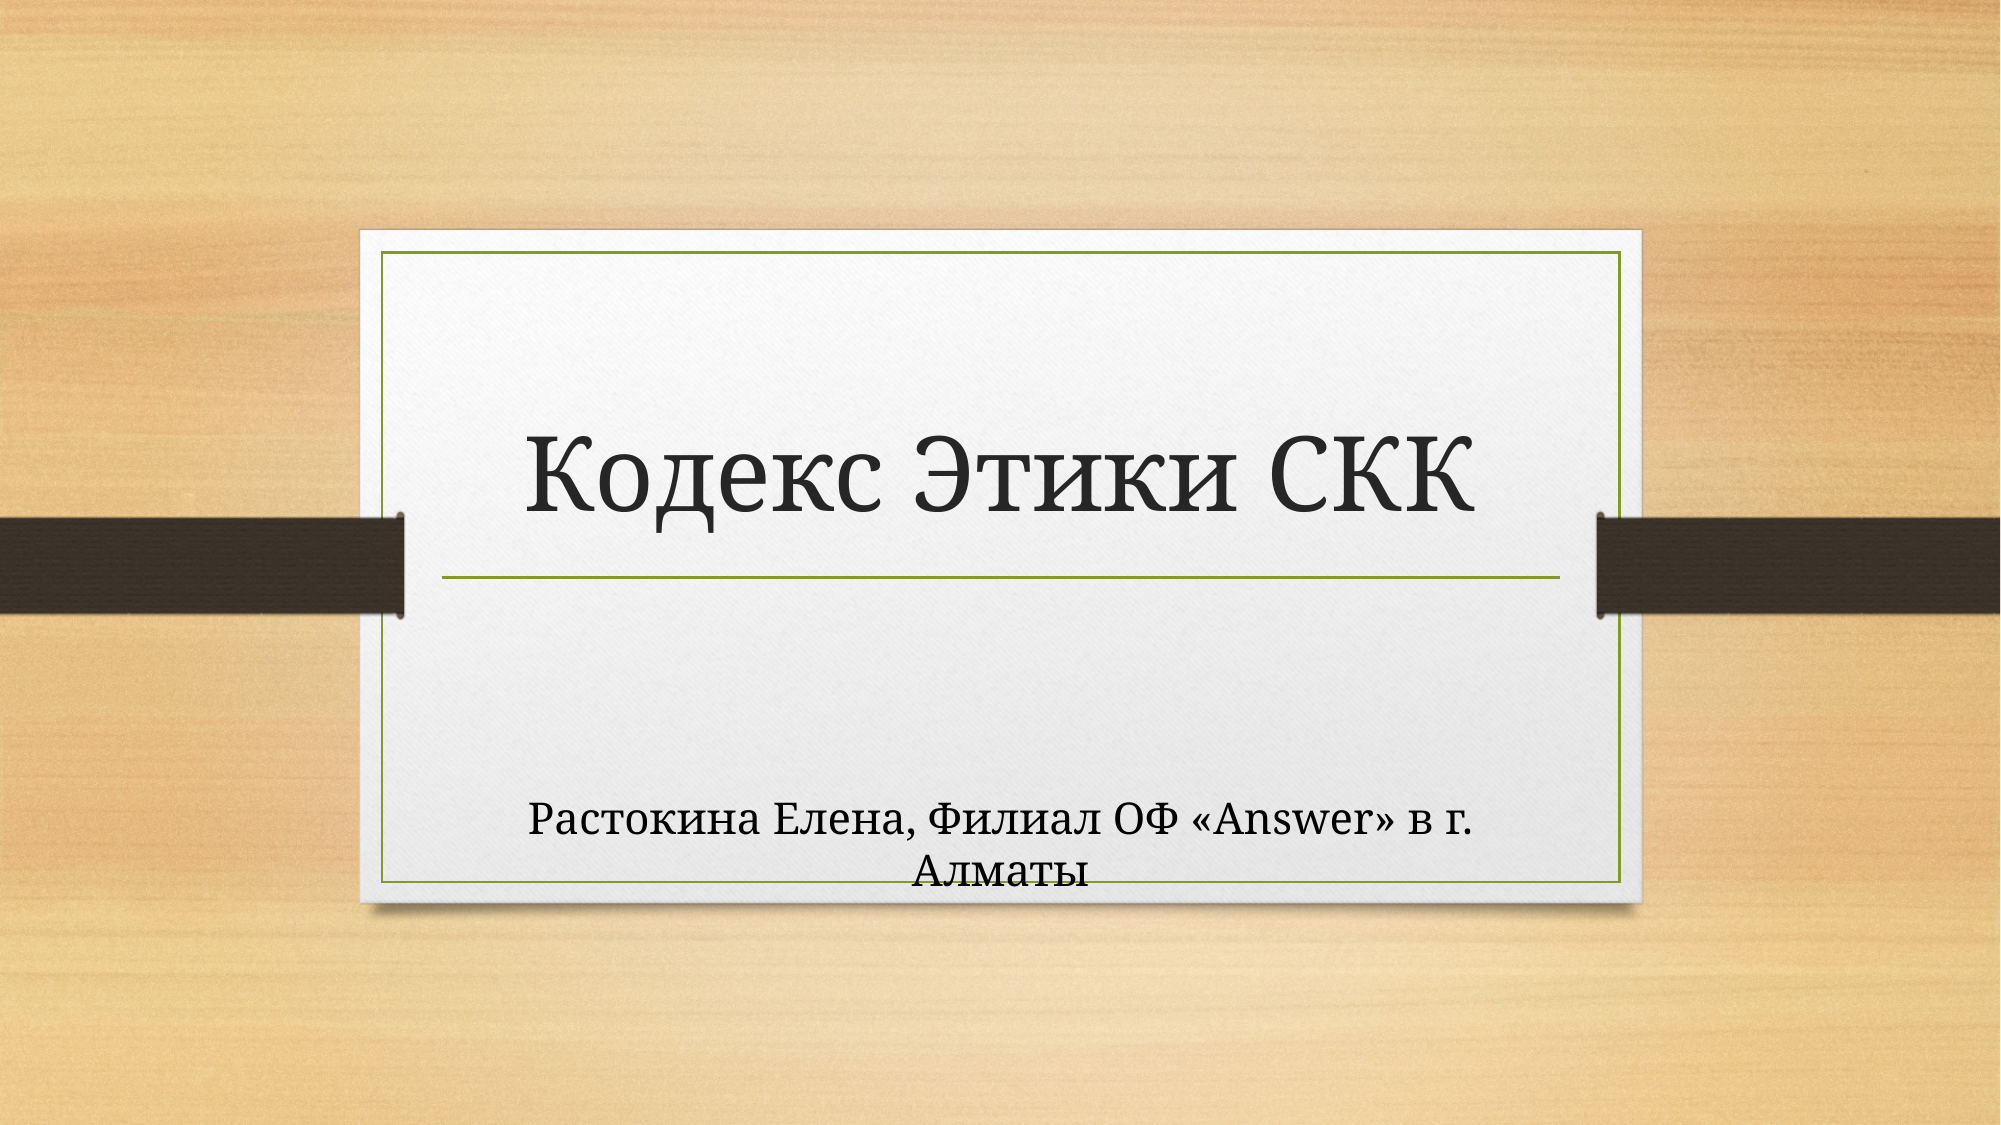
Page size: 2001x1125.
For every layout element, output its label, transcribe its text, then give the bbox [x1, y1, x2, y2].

picture [0, 0, 2001, 1125]
subtitle Растокина Елена, Филиал ОФ «Answer» в г. Алматы [441, 782, 1560, 864]
title Кодекс Этики СКК [452, 346, 1549, 541]
